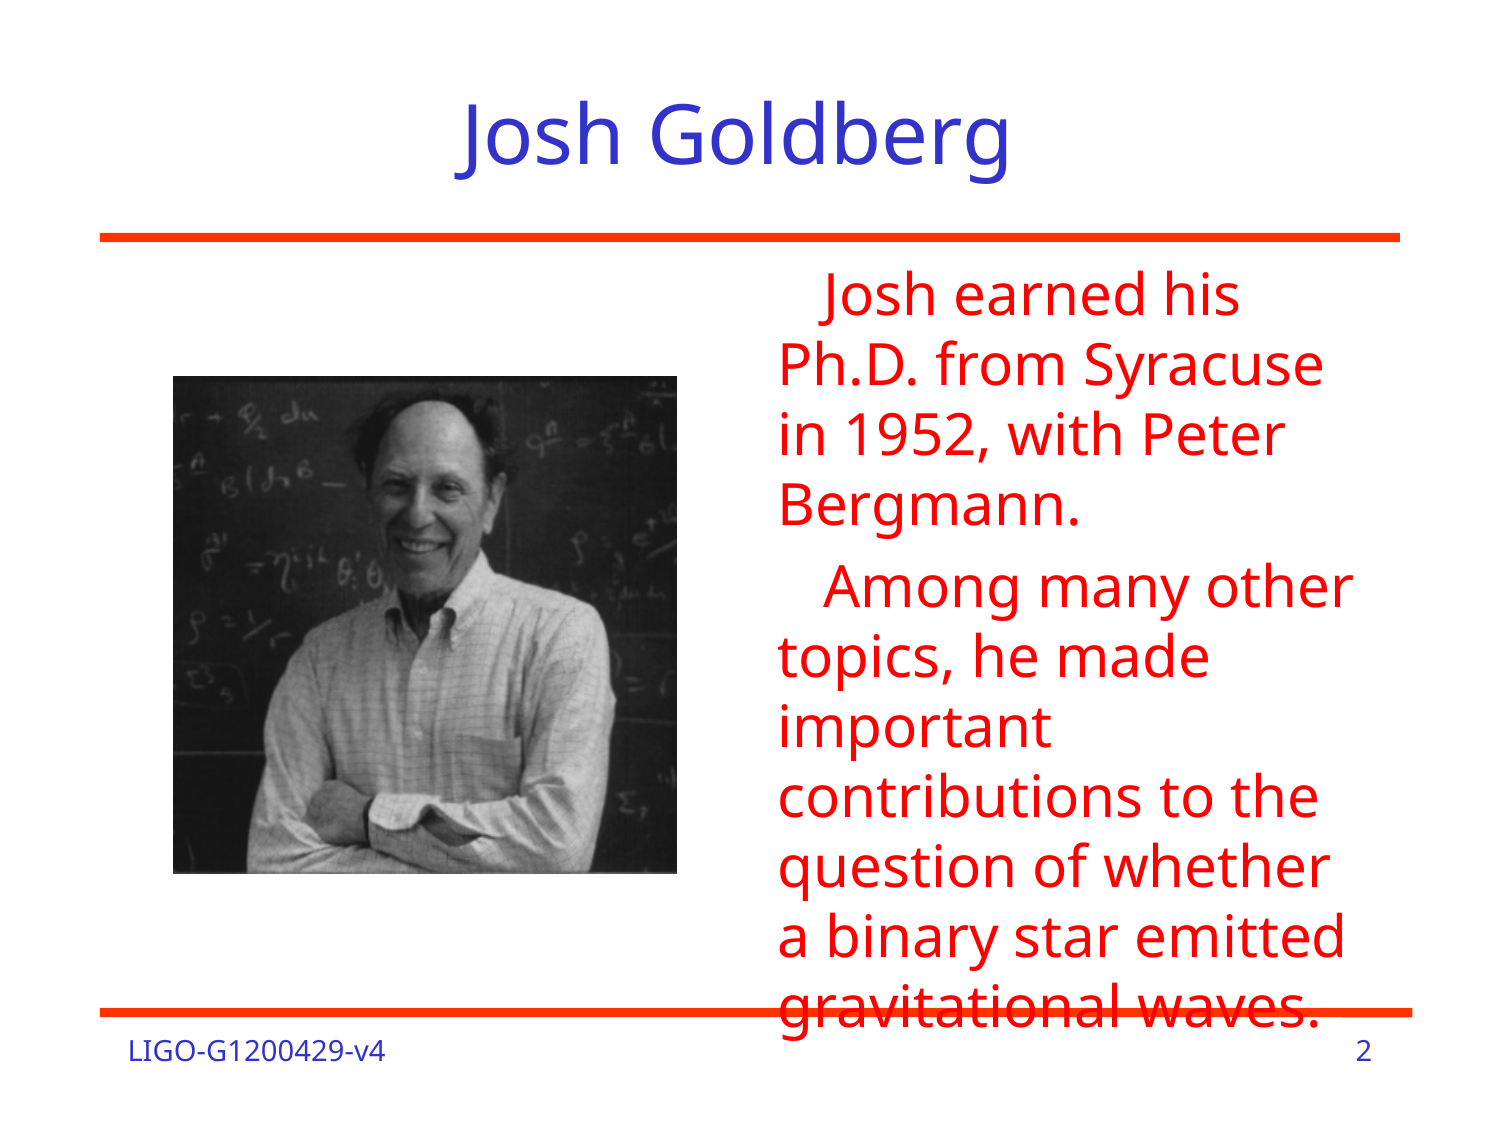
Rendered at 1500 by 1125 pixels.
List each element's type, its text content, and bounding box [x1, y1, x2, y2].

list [173, 376, 677, 874]
list Josh earned his Ph.D. from Syracuse in 1952, with Peter Bergmann. Among many other topics, he made important contributions to the question of whether a binary star emitted gravitational waves. [762, 249, 1388, 1000]
slide_number LIGO-G1200429-v4 [112, 1025, 425, 1100]
slide_number 2 [1074, 1025, 1388, 1100]
title Josh Goldberg [99, 37, 1375, 225]
